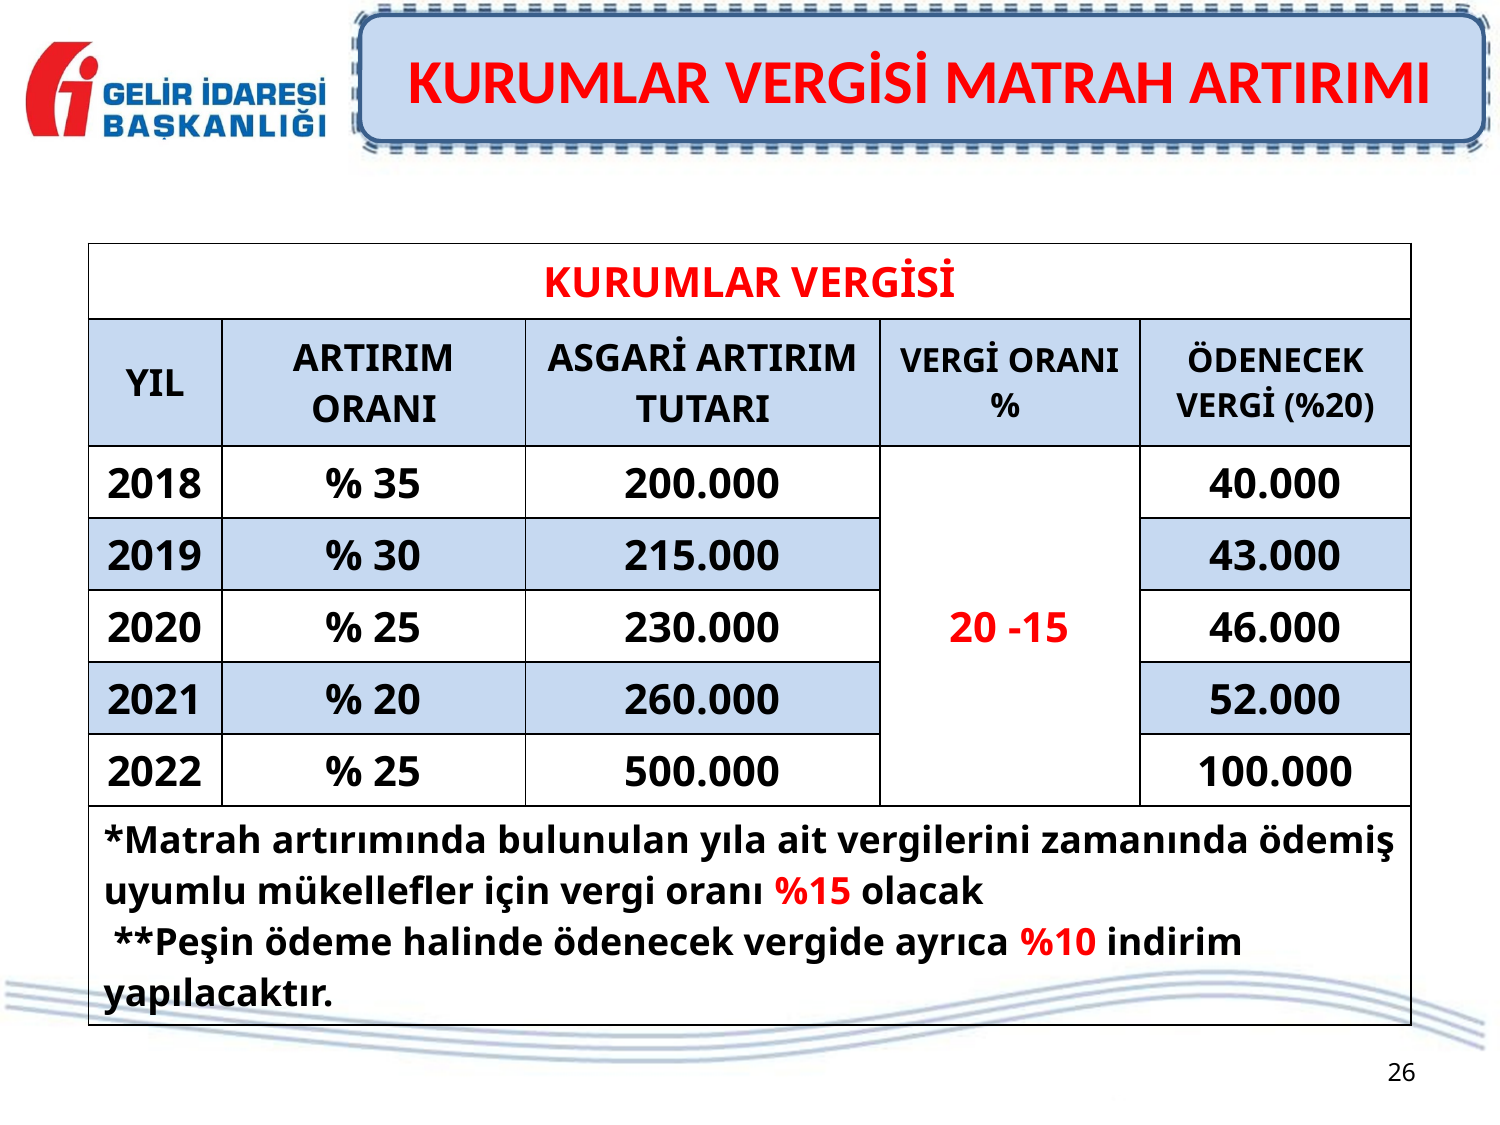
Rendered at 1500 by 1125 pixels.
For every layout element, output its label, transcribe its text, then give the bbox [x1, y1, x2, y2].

table_cell 2018 [89, 447, 221, 517]
table_cell % 35 [223, 447, 525, 517]
table_cell 215.000 [526, 519, 879, 589]
table_cell 2020 [89, 591, 221, 661]
table_cell ASGARİ ARTIRIM TUTARI [526, 320, 879, 445]
table_cell 46.000 [1141, 591, 1410, 661]
table_cell 260.000 [526, 663, 879, 733]
table_cell 52.000 [1141, 663, 1410, 733]
table_cell % 25 [223, 735, 525, 805]
table_cell 230.000 [526, 591, 879, 661]
table_cell ÖDENECEK VERGİ (%20) [1141, 320, 1410, 445]
table_cell *Matrah artırımında bulunulan yıla ait vergilerini zamanında ödemiş uyumlu mükellefler için vergi oranı %15 olacak **Peşin ödeme halinde ödenecek vergide ayrıca %10 indirim yapılacaktır. [89, 807, 1410, 1024]
table_cell 200.000 [526, 447, 879, 517]
text_box 26 [1080, 1023, 1431, 1099]
table_cell 2022 [89, 735, 221, 805]
table_cell 100.000 [1141, 735, 1410, 805]
table_cell 20 -15 [881, 447, 1139, 805]
table_cell VERGİ ORANI % [881, 320, 1139, 445]
table_cell YIL [89, 320, 221, 445]
table_cell % 20 [223, 663, 525, 733]
table_cell 2019 [89, 519, 221, 589]
table_header KURUMLAR VERGİSİ [89, 244, 1410, 318]
table_cell % 30 [223, 519, 525, 589]
picture [0, 0, 1500, 1125]
table_cell % 25 [223, 591, 525, 661]
table_cell 43.000 [1141, 519, 1410, 589]
table_cell 500.000 [526, 735, 879, 805]
title KURUMLAR VERGİSİ MATRAH ARTIRIMI [383, 30, 1459, 126]
table_cell 2021 [89, 663, 221, 733]
table_cell 40.000 [1141, 447, 1410, 517]
table_cell ARTIRIM ORANI [223, 320, 525, 445]
